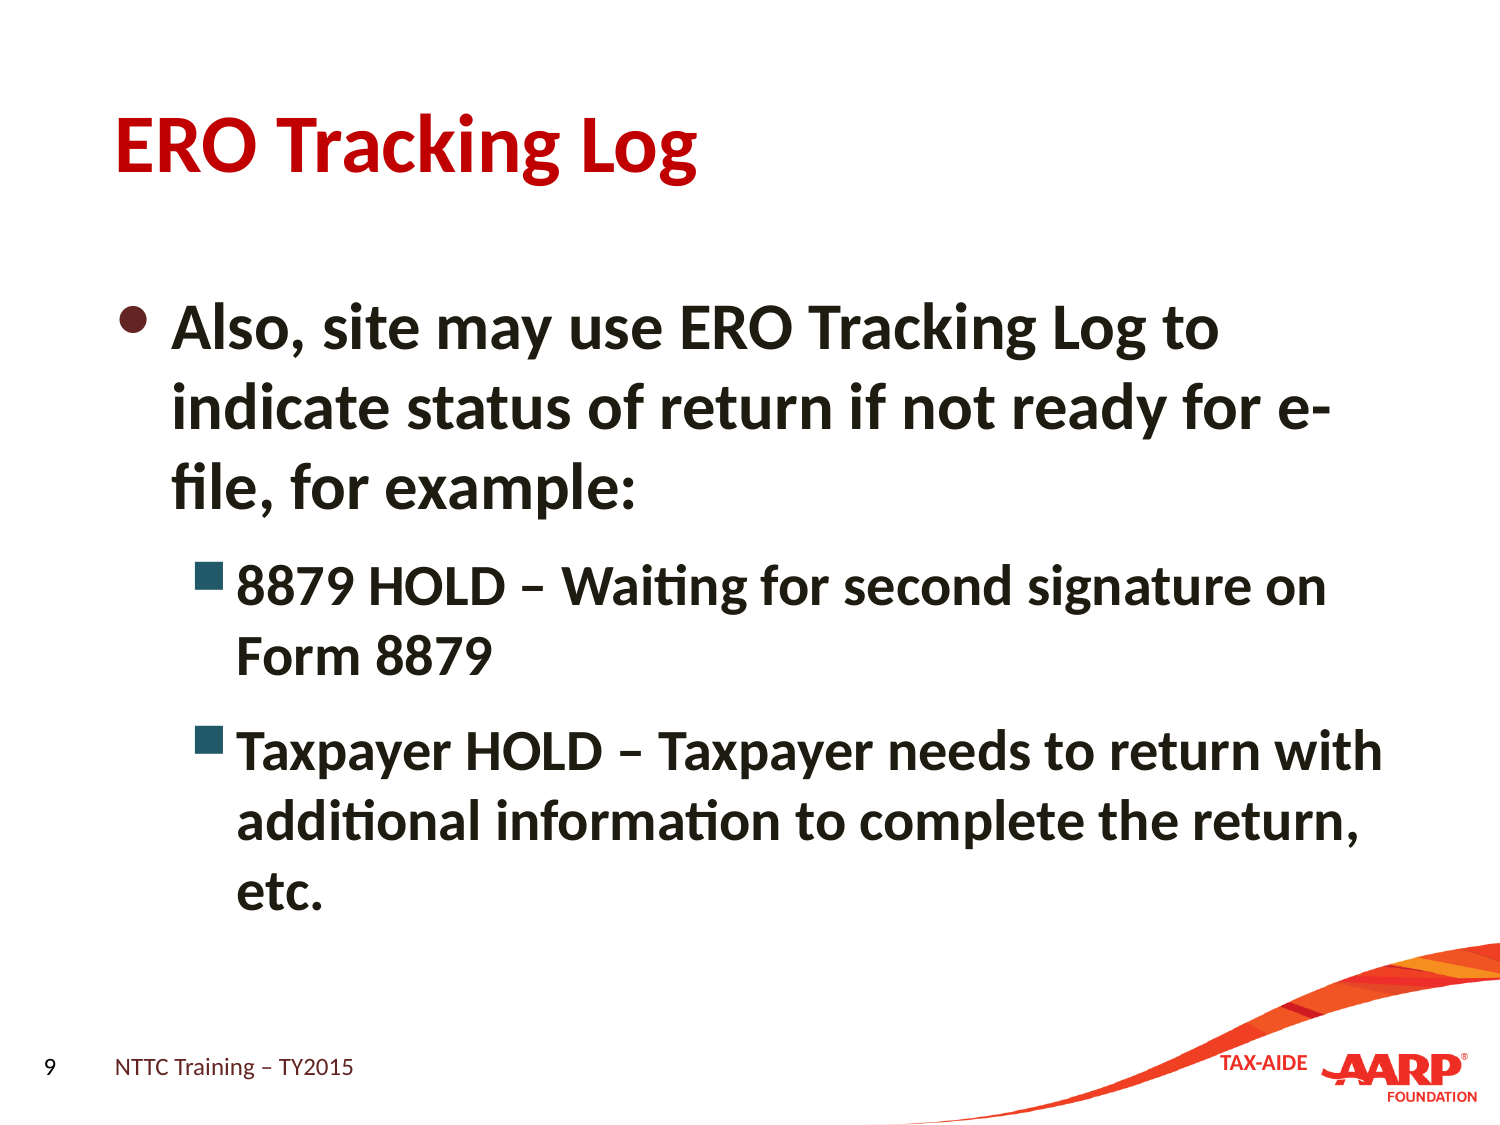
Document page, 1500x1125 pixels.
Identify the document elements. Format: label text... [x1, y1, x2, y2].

list Also, site may use ERO Tracking Log to indicate status of return if not ready for e-file, for example: 8879 HOLD – Waiting for second signature on Form 8879 Taxpayer HOLD – Taxpayer needs to return with additional information to complete the return, etc. [99, 275, 1400, 975]
slide_number 9 [24, 1035, 75, 1096]
title ERO Tracking Log [99, 45, 1400, 233]
picture [750, 931, 1500, 1125]
footer NTTC Training – TY2015 [99, 1035, 575, 1096]
